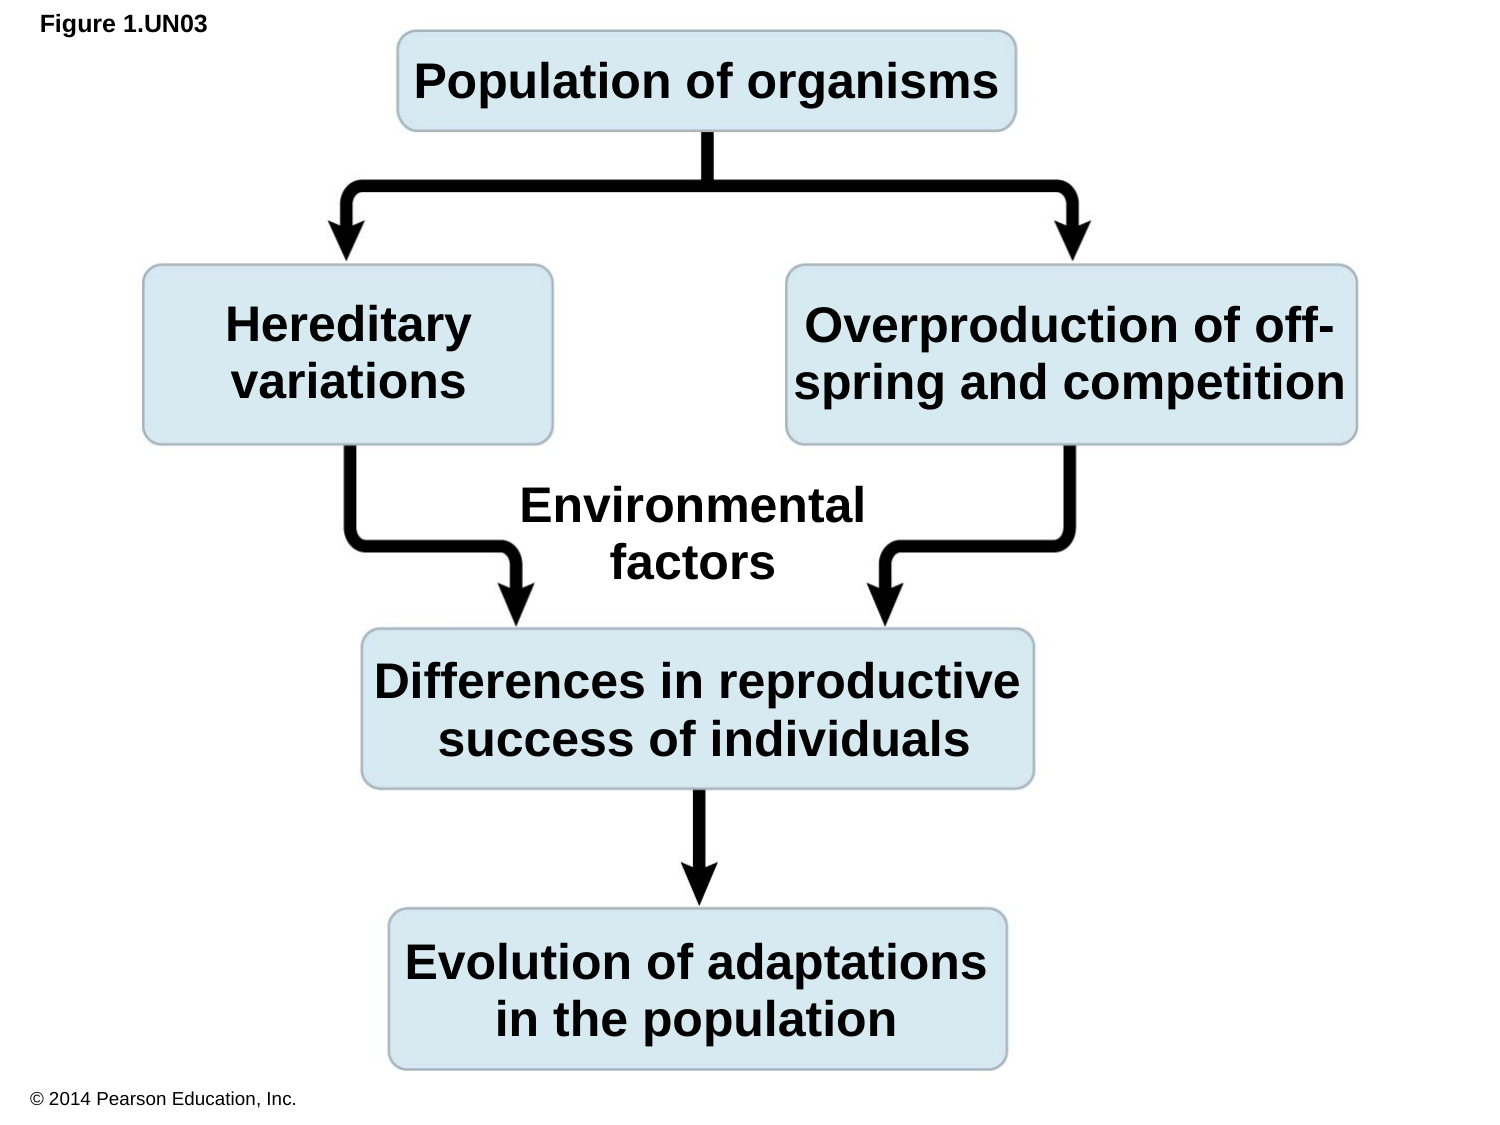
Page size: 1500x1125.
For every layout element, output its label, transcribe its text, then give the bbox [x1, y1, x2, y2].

picture [134, 22, 1366, 1076]
title Figure 1.UN03 [24, 0, 350, 50]
